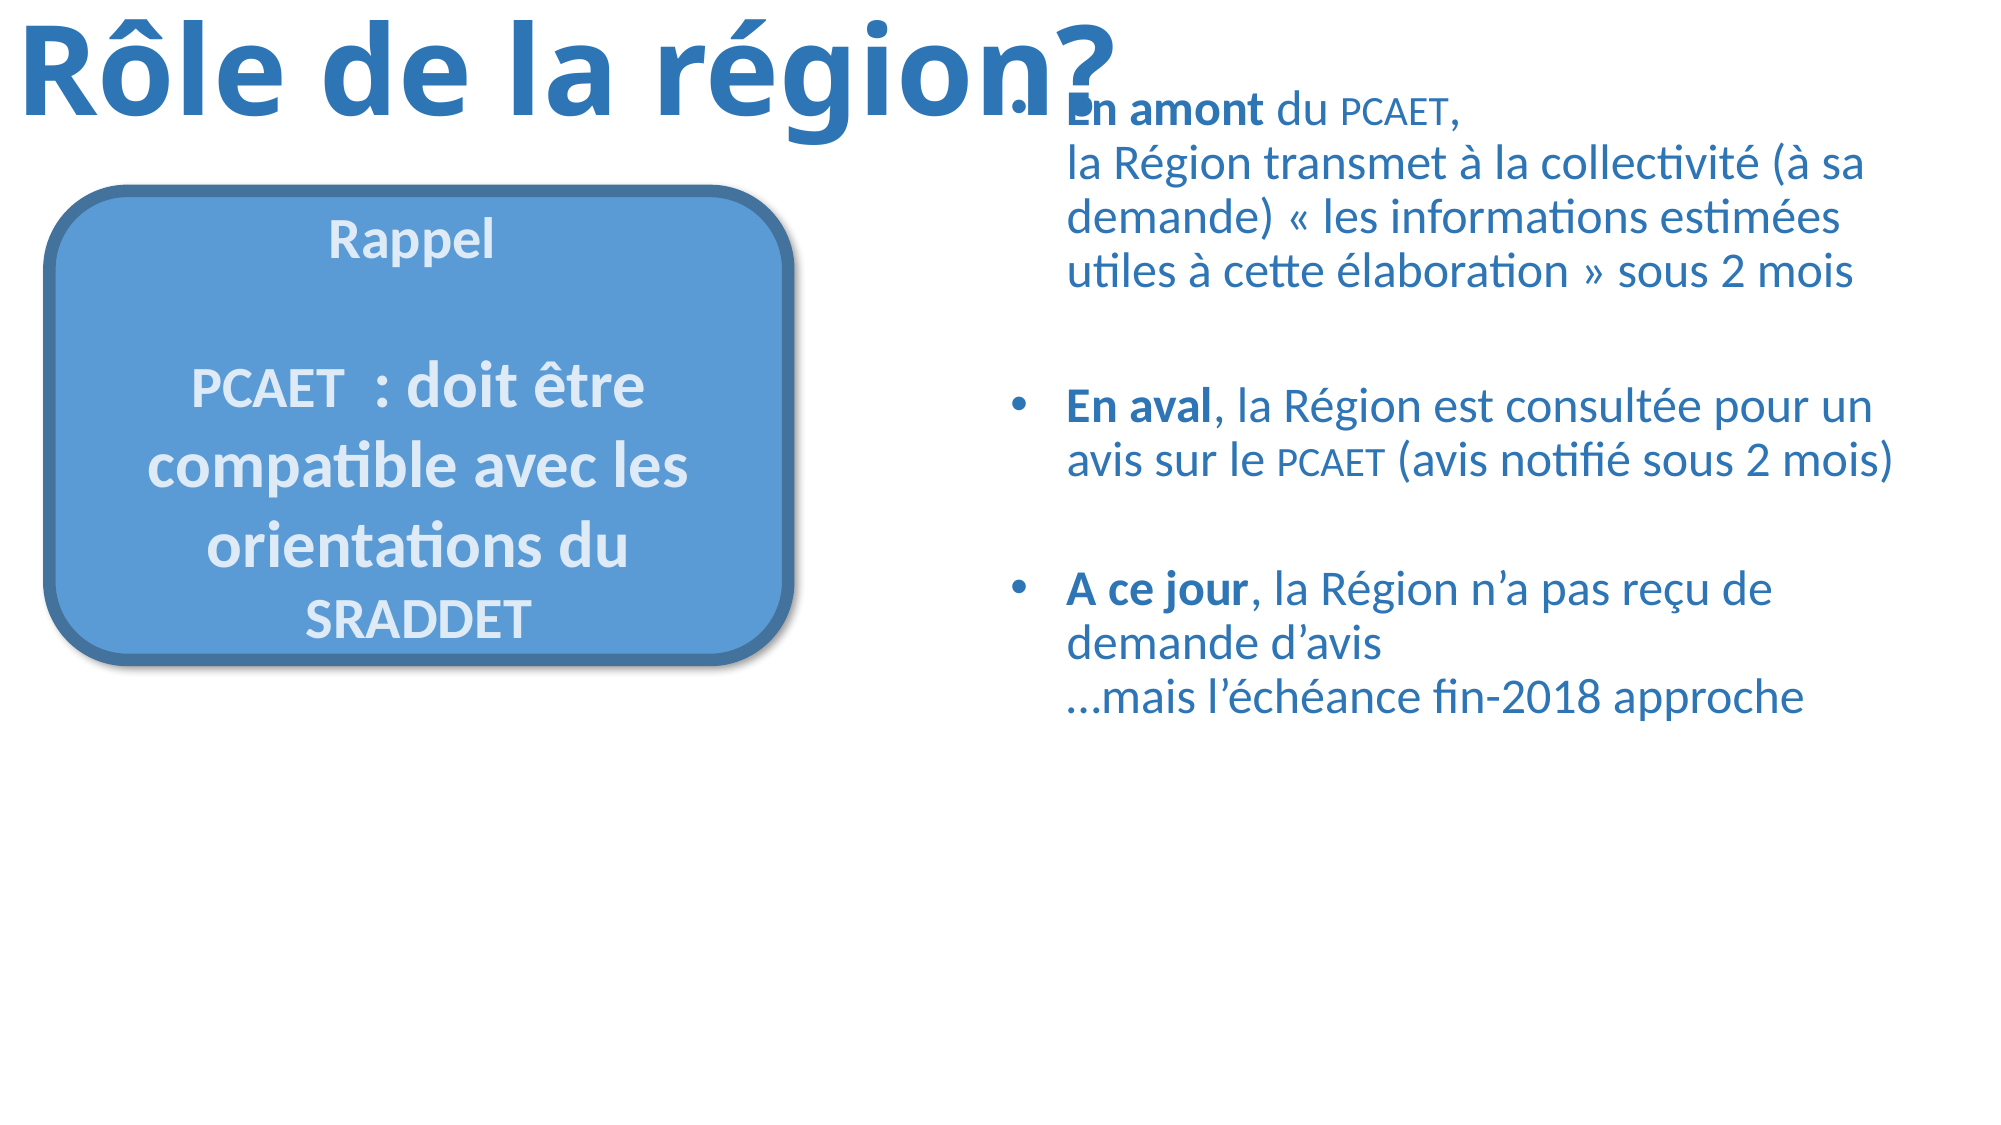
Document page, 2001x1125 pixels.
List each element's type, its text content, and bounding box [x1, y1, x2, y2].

text_box Rappel PCAET : doit être compatible avec les orientations du SRADDET [48, 189, 790, 661]
subtitle En amont du PCAET, la Région transmet à la collectivité (à sa demande) « les informations estimées utiles à cette élaboration » sous 2 mois En aval, la Région est consultée pour un avis sur le PCAET (avis notifié sous 2 mois) A ce jour, la Région n’a pas reçu de demande d’avis …mais l’échéance fin-2018 approche [995, 75, 1929, 997]
title Rôle de la région? [0, 0, 1500, 151]
